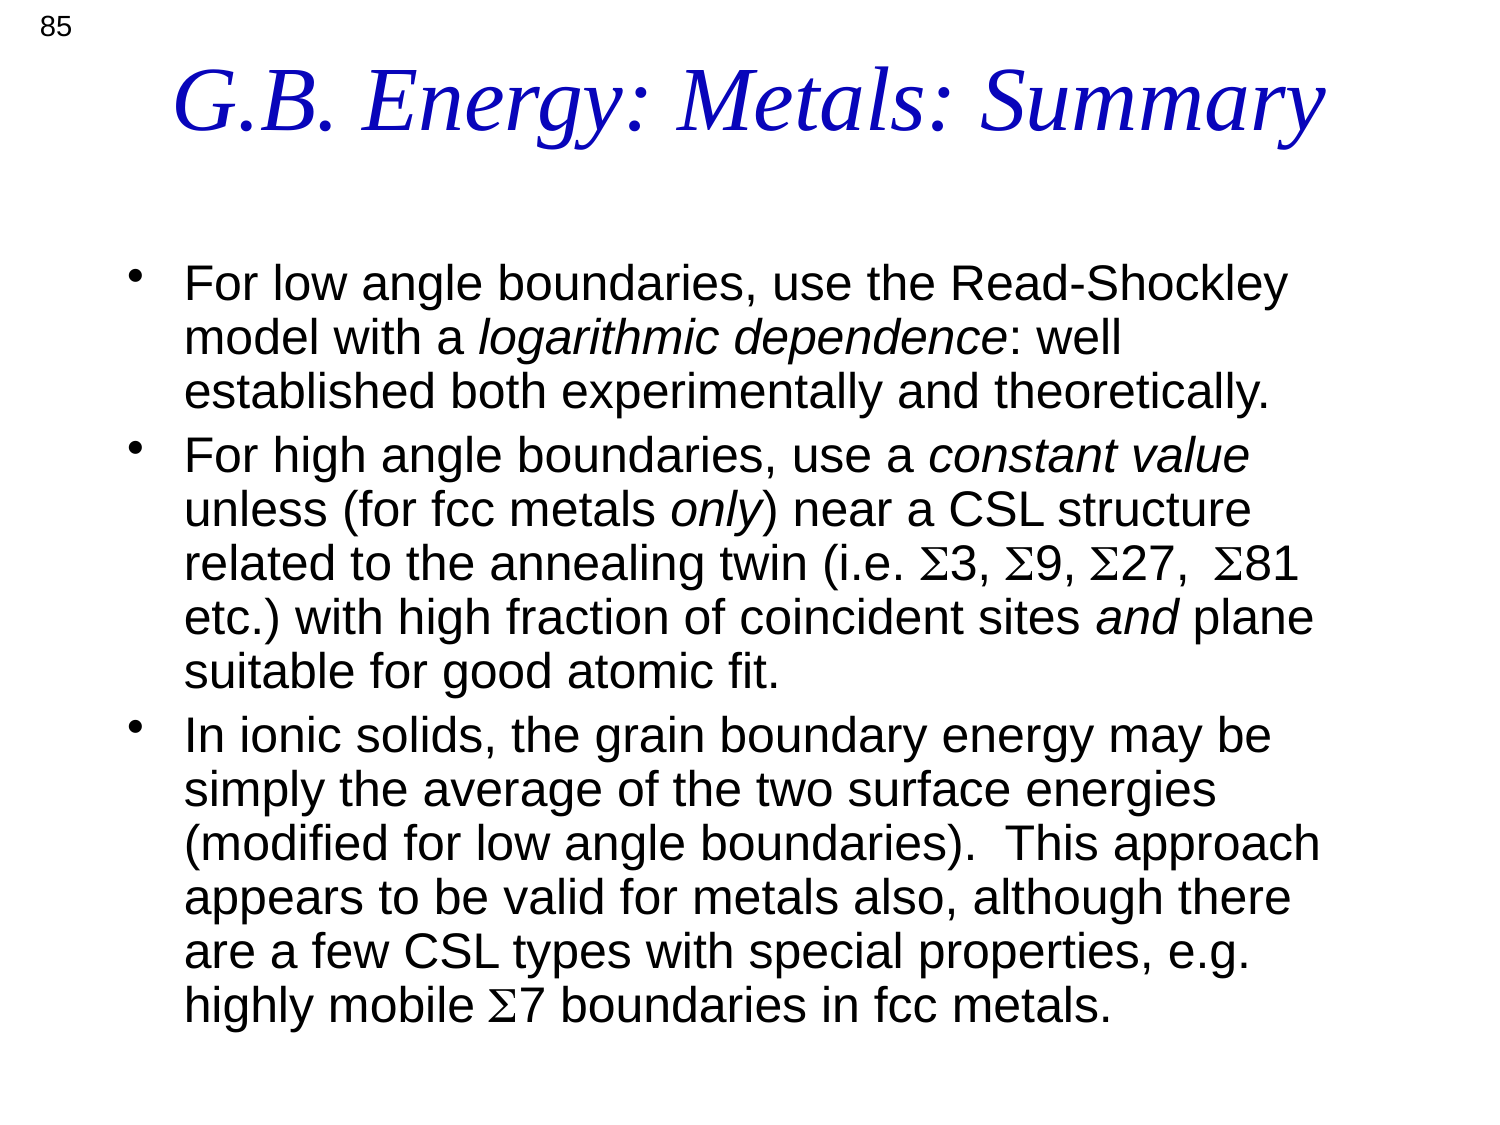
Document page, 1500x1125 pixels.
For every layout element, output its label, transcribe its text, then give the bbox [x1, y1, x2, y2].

list For low angle boundaries, use the Read-Shockley model with a logarithmic dependence: well established both experimentally and theoretically. For high angle boundaries, use a constant value unless (for fcc metals only) near a CSL structure related to the annealing twin (i.e. S3, S9, S27, S81 etc.) with high fraction of coincident sites and plane suitable for good atomic fit. In ionic solids, the grain boundary energy may be simply the average of the two surface energies (modified for low angle boundaries). This approach appears to be valid for metals also, although there are a few CSL types with special properties, e.g. highly mobile S7 boundaries in fcc metals. [112, 249, 1388, 1088]
title G.B. Energy: Metals: Summary [112, 24, 1388, 163]
slide_number 85 [0, 0, 88, 51]
